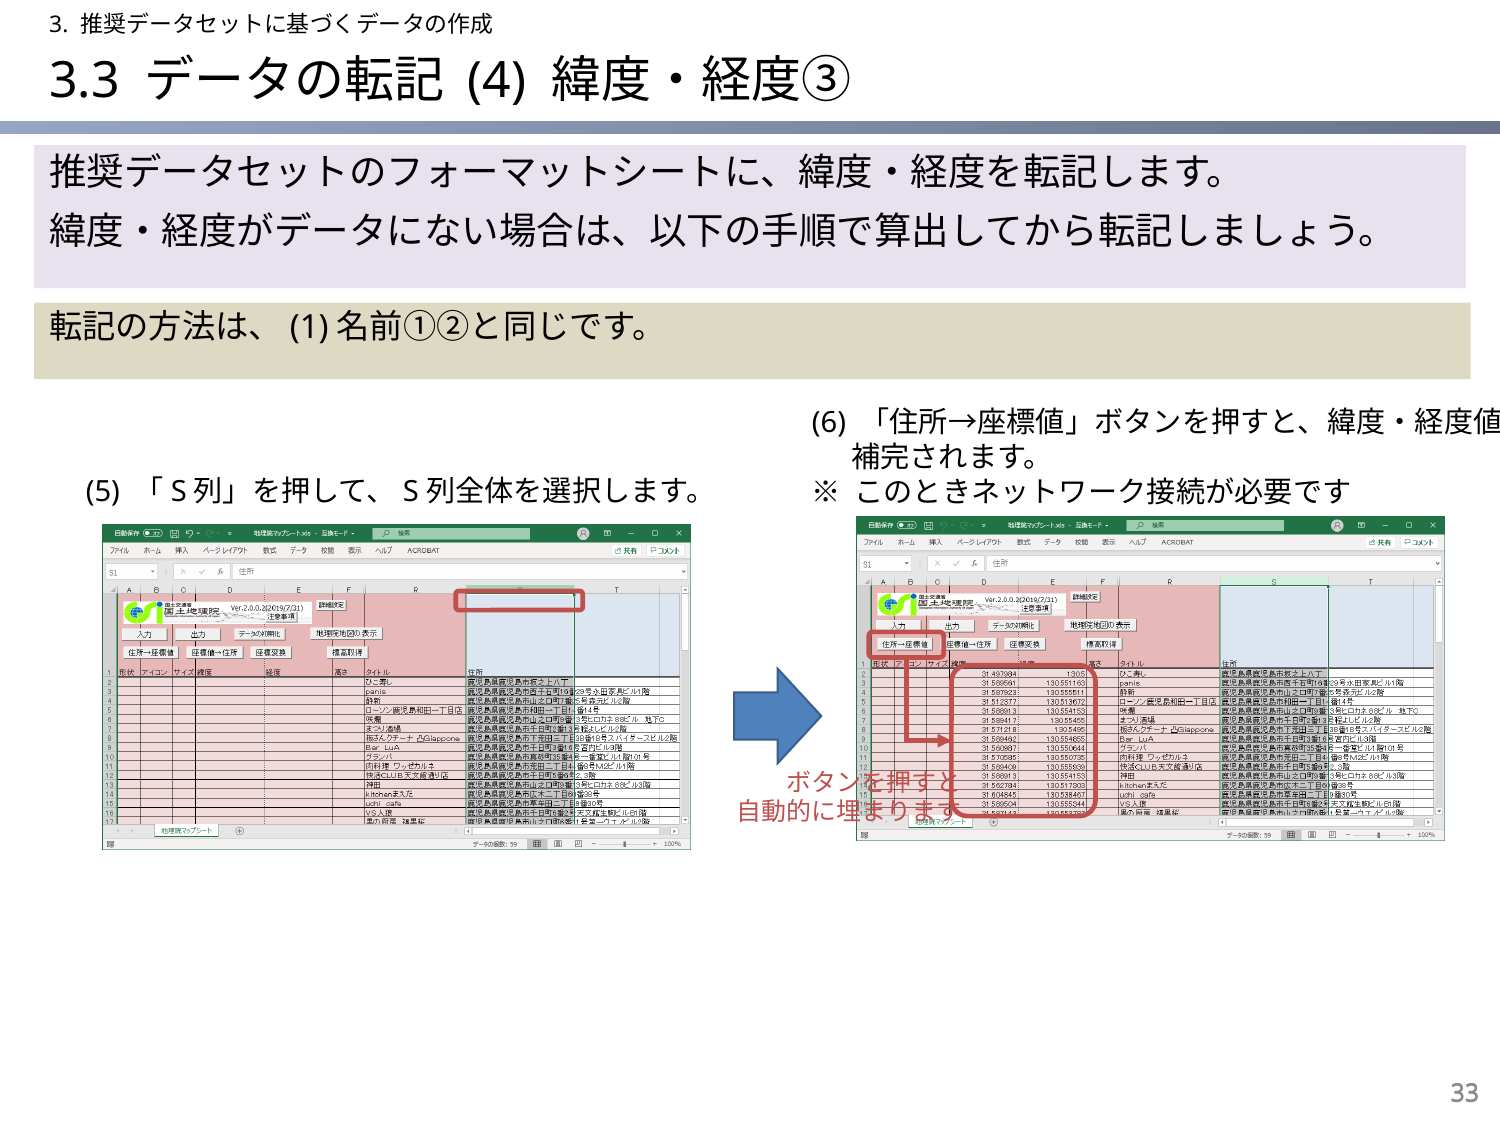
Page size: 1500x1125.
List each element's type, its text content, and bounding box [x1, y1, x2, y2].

text_box [733, 666, 823, 758]
title 3.3 データの転記 (4) 緯度・経度③ [34, 46, 1275, 116]
text_box (5) 「S列」を押して、S列全体を選択します。 [71, 464, 731, 515]
text_box ボタンを押すと 自動的に埋まります [721, 758, 856, 834]
list 3. 推奨データセットに基づくデータの作成 [34, 4, 1271, 41]
picture [856, 516, 1445, 841]
picture [102, 524, 691, 850]
list 転記の方法は、(1)名前①②と同じです。 [34, 302, 1471, 380]
list 推奨データセットのフォーマットシートに、緯度・経度を転記します。 緯度・経度がデータにない場合は、以下の手順で算出してから転記しましょう。 [34, 145, 1466, 289]
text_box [887, 676, 971, 722]
text_box (6) 「住所→座標値」ボタンを押すと、緯度・経度値が 補完されます。 ※ このときネットワーク接続が必要です [797, 396, 1500, 516]
slide_number 33 [1411, 1070, 1495, 1118]
